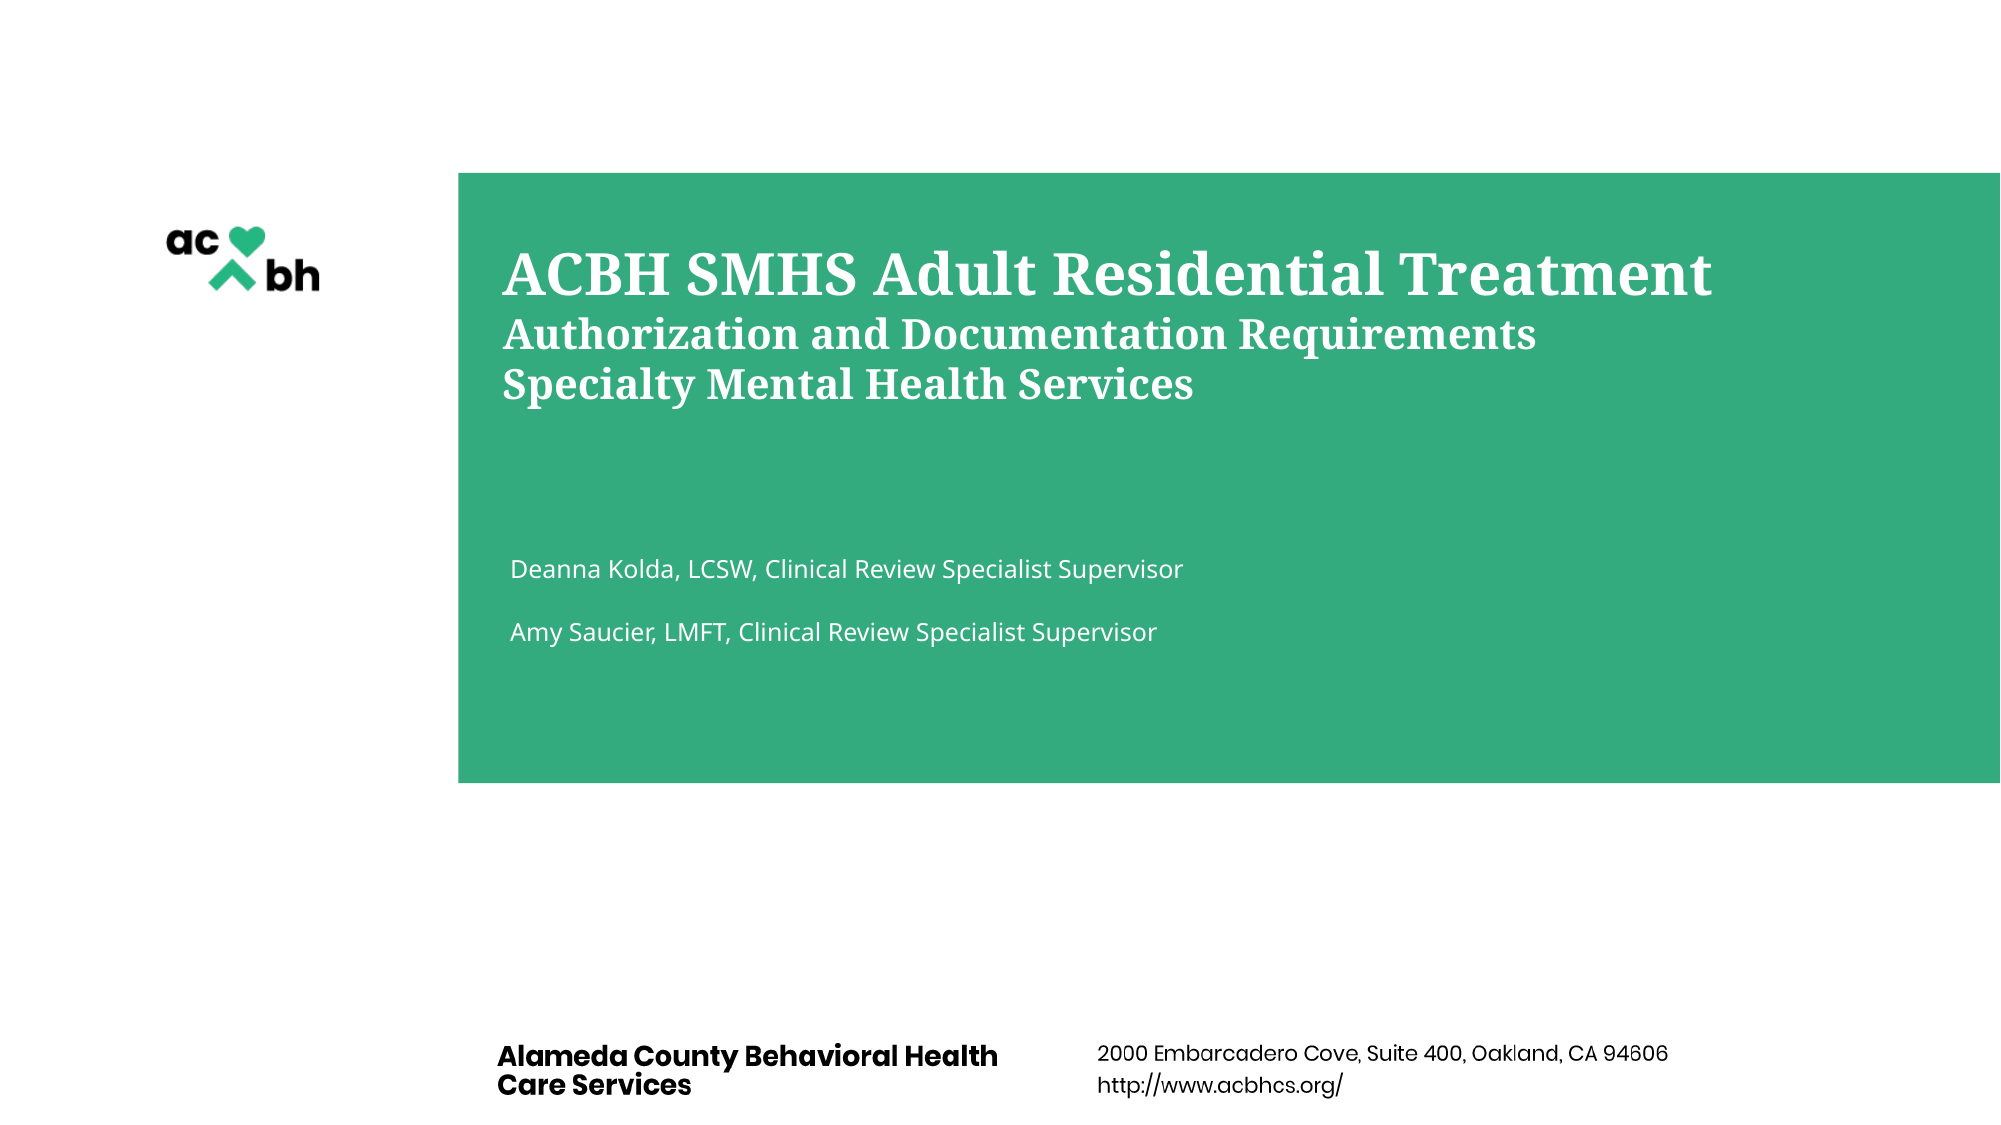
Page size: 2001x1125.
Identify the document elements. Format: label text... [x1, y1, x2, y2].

picture [1086, 1034, 1671, 1103]
picture [151, 220, 333, 301]
picture [487, 1035, 1009, 1103]
title ACBH SMHS Adult Residential Treatment Authorization and Documentation Requirements Specialty Mental Health Services [487, 230, 1816, 468]
subtitle Deanna Kolda, LCSW, Clinical Review Specialist Supervisor Amy Saucier, LMFT, Clinical Review Specialist Supervisor [495, 534, 1694, 713]
